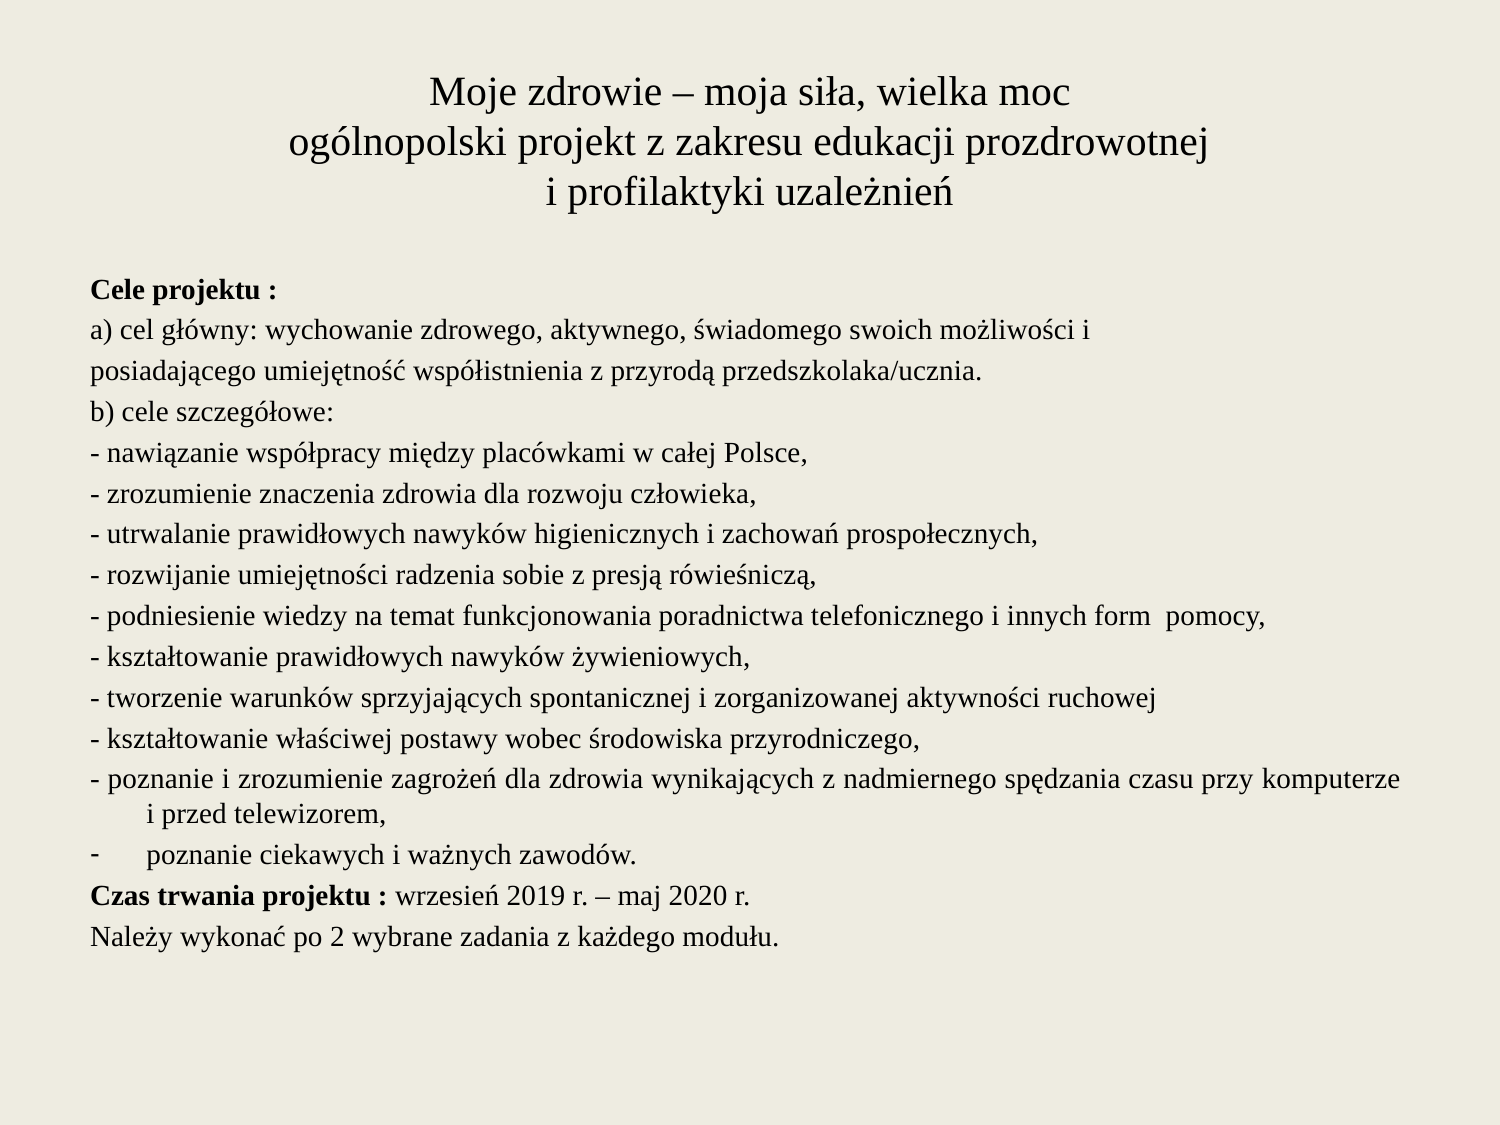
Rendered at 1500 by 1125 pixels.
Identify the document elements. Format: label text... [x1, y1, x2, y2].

title Moje zdrowie – moja siła, wielka moc ogólnopolski projekt z zakresu edukacji prozdrowotnej i profilaktyki uzależnień [75, 45, 1425, 233]
list Cele projektu : a) cel główny: wychowanie zdrowego, aktywnego, świadomego swoich możliwości i posiadającego umiejętność współistnienia z przyrodą przedszkolaka/ucznia. b) cele szczegółowe: - nawiązanie współpracy między placówkami w całej Polsce, - zrozumienie znaczenia zdrowia dla rozwoju człowieka, - utrwalanie prawidłowych nawyków higienicznych i zachowań prospołecznych, - rozwijanie umiejętności radzenia sobie z presją rówieśniczą, - podniesienie wiedzy na temat funkcjonowania poradnictwa telefonicznego i innych form pomocy, - kształtowanie prawidłowych nawyków żywieniowych, - tworzenie warunków sprzyjających spontanicznej i zorganizowanej aktywności ruchowej - kształtowanie właściwej postawy wobec środowiska przyrodniczego, - poznanie i zrozumienie zagrożeń dla zdrowia wynikających z nadmiernego spędzania czasu przy komputerze i przed telewizorem, poznanie ciekawych i ważnych zawodów. Czas trwania projektu : wrzesień 2019 r. – maj 2020 r. Należy wykonać po 2 wybrane zadania z każdego modułu. [75, 262, 1425, 1005]
